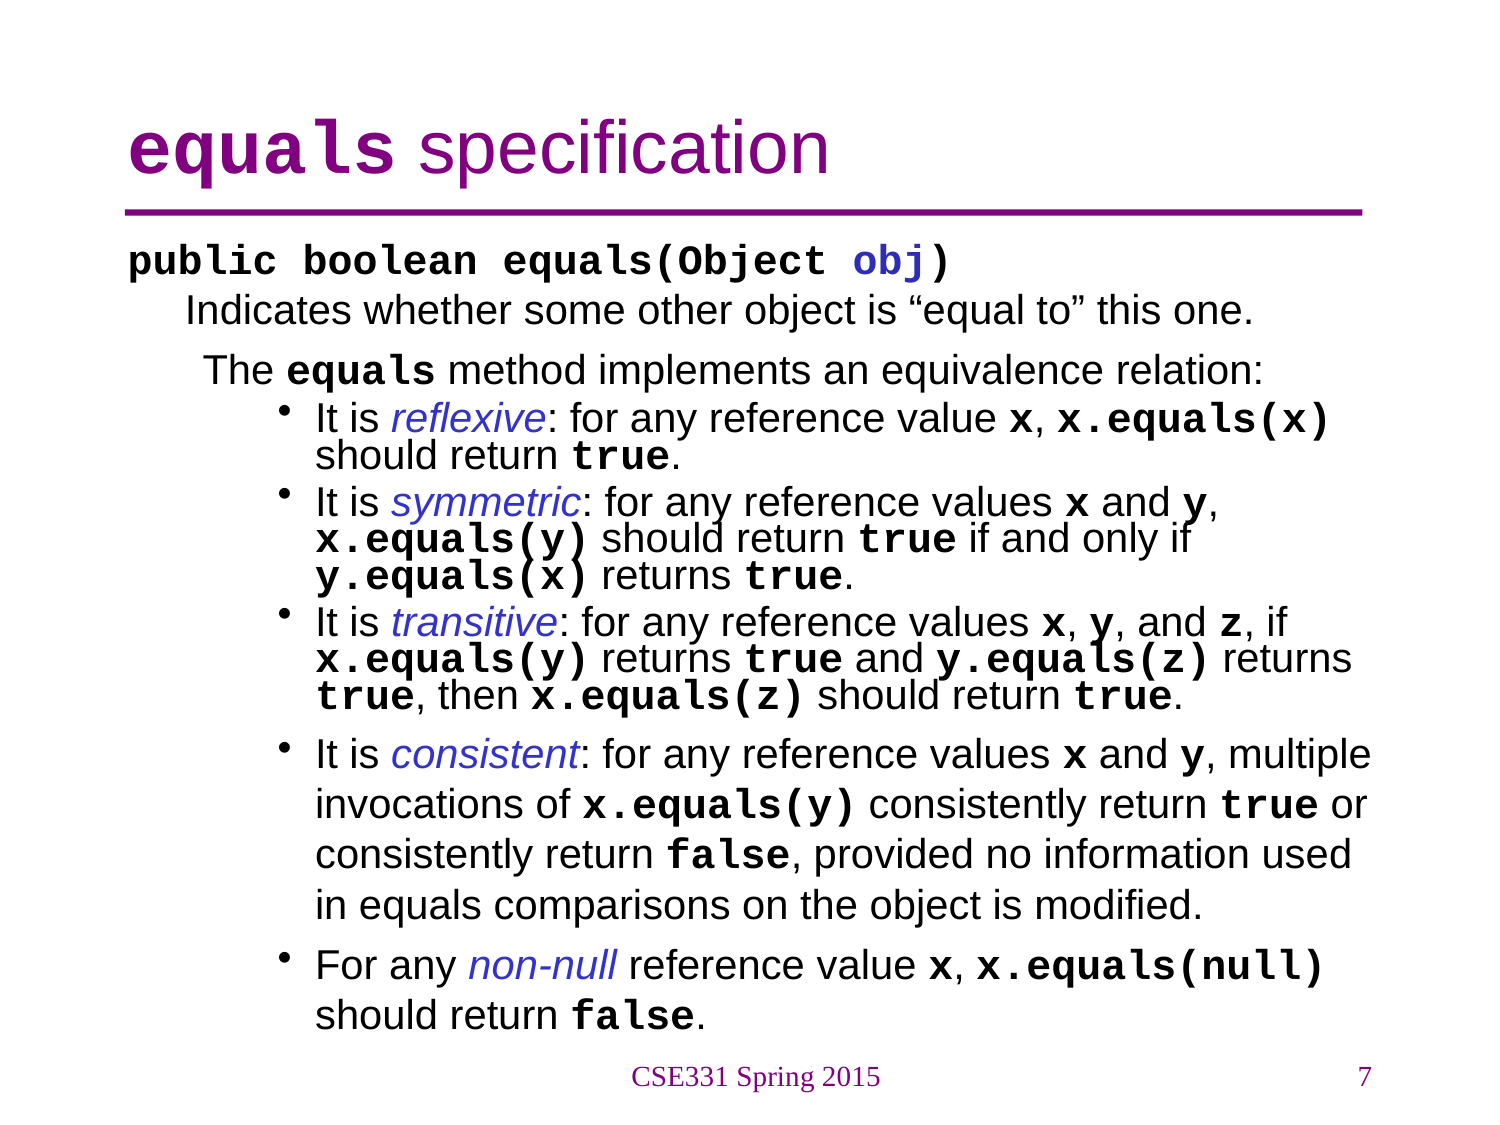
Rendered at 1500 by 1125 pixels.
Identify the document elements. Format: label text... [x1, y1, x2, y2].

slide_number 7 [1074, 1049, 1388, 1125]
list public boolean equals(Object obj) Indicates whether some other object is “equal to” this one. The equals method implements an equivalence relation: It is reflexive: for any reference value x, x.equals(x) should return true. It is symmetric: for any reference values x and y, x.equals(y) should return true if and only if y.equals(x) returns true. It is transitive: for any reference values x, y, and z, if x.equals(y) returns true and y.equals(z) returns true, then x.equals(z) should return true. It is consistent: for any reference values x and y, multiple invocations of x.equals(y) consistently return true or consistently return false, provided no information used in equals comparisons on the object is modified. For any non-null reference value x, x.equals(null) should return false. [112, 224, 1388, 1113]
title equals specification [112, 50, 1388, 224]
footer CSE331 Spring 2015 [474, 1049, 1038, 1125]
